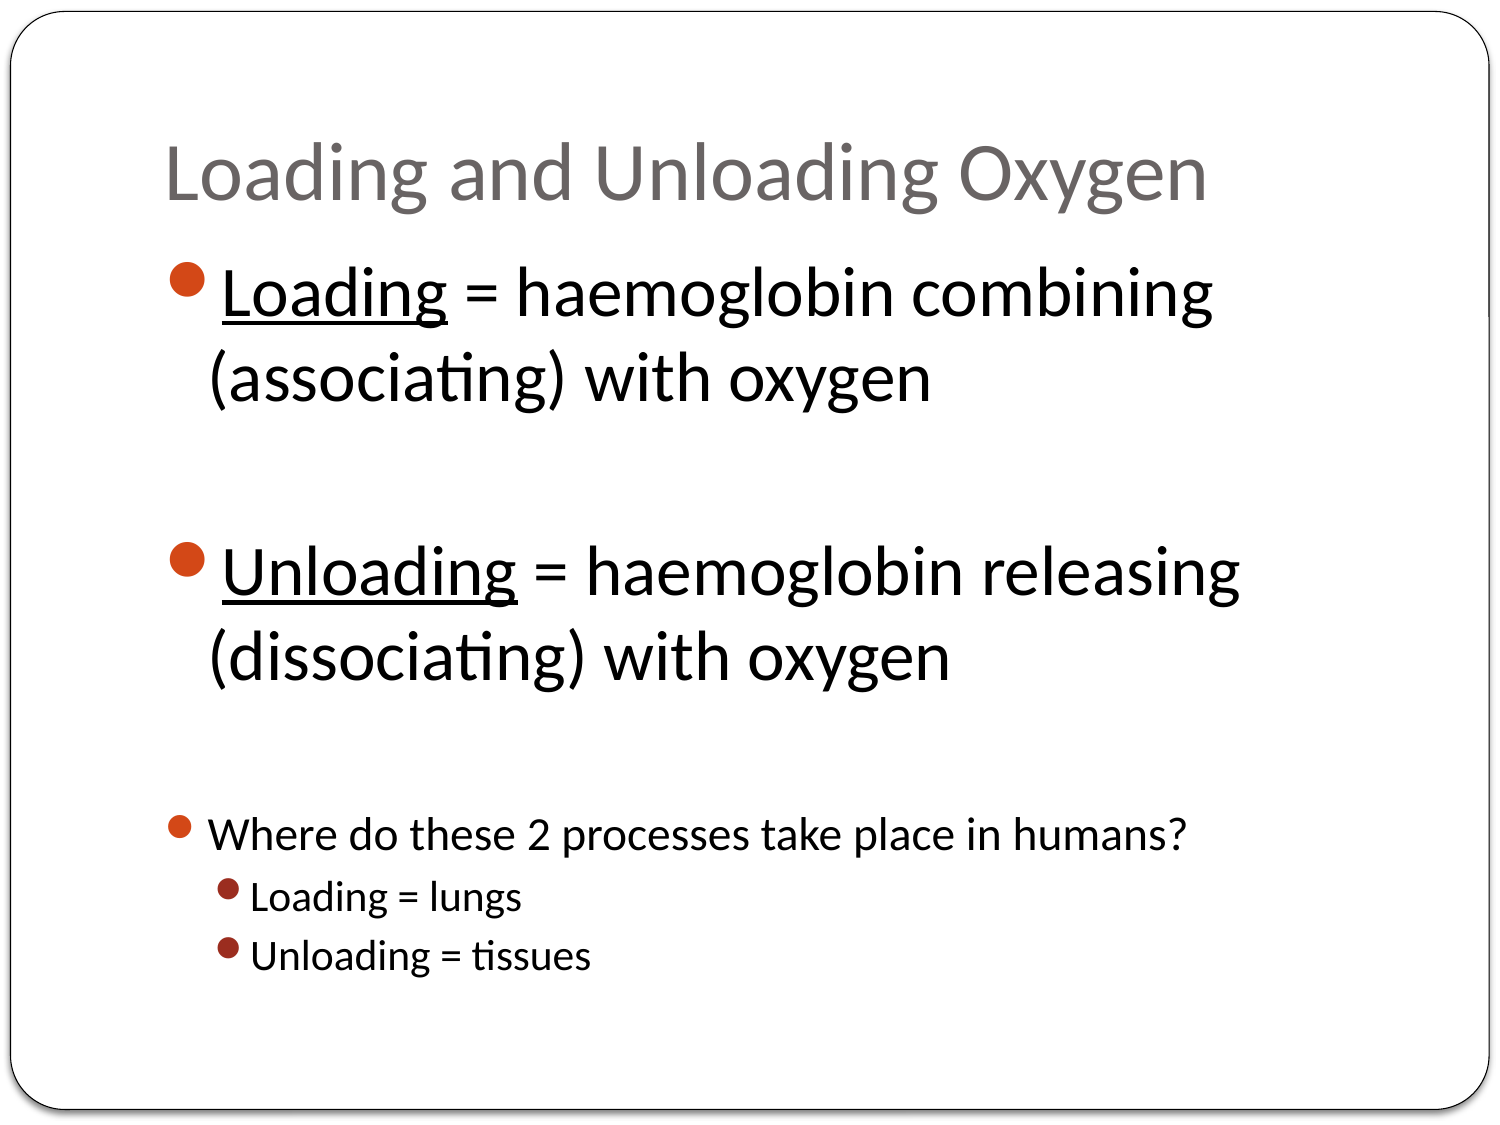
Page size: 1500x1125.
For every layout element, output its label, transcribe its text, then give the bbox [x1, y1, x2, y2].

list Loading = haemoglobin combining (associating) with oxygen Unloading = haemoglobin releasing (dissociating) with oxygen Where do these 2 processes take place in humans? Loading = lungs Unloading = tissues [150, 237, 1425, 988]
title Loading and Unloading Oxygen [150, 45, 1425, 233]
